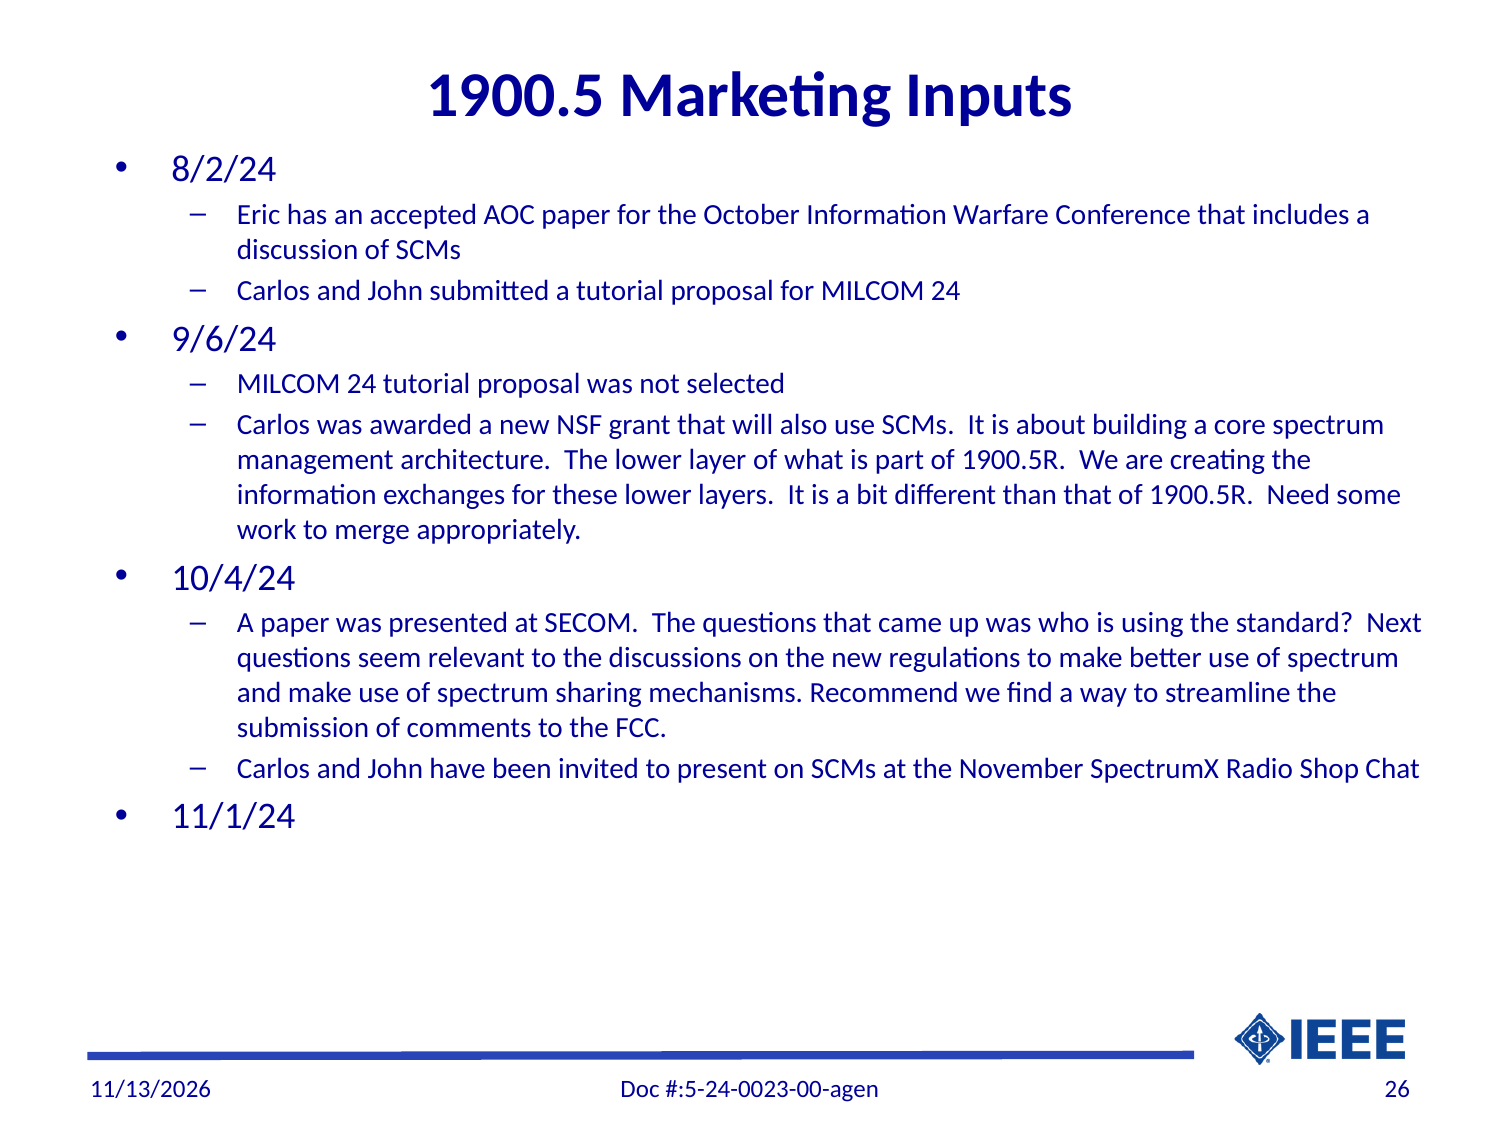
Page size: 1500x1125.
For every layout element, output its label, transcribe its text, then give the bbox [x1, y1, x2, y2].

title 1900.5 Marketing Inputs [75, 45, 1425, 137]
list 8/2/24 Eric has an accepted AOC paper for the October Information Warfare Conference that includes a discussion of SCMs Carlos and John submitted a tutorial proposal for MILCOM 24 9/6/24 MILCOM 24 tutorial proposal was not selected Carlos was awarded a new NSF grant that will also use SCMs. It is about building a core spectrum management architecture. The lower layer of what is part of 1900.5R. We are creating the information exchanges for these lower layers. It is a bit different than that of 1900.5R. Need some work to merge appropriately. 10/4/24 A paper was presented at SECOM. The questions that came up was who is using the standard? Next questions seem relevant to the discussions on the new regulations to make better use of spectrum and make use of spectrum sharing mechanisms. Recommend we find a way to streamline the submission of comments to the FCC. Carlos and John have been invited to present on SCMs at the November SpectrumX Radio Shop Chat 11/1/24 [99, 136, 1450, 1038]
footer Doc #:5-24-0023-00-agen [512, 1057, 988, 1118]
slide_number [75, 1057, 425, 1118]
picture [1231, 1038, 1406, 1057]
slide_number 26 [1074, 1057, 1425, 1118]
